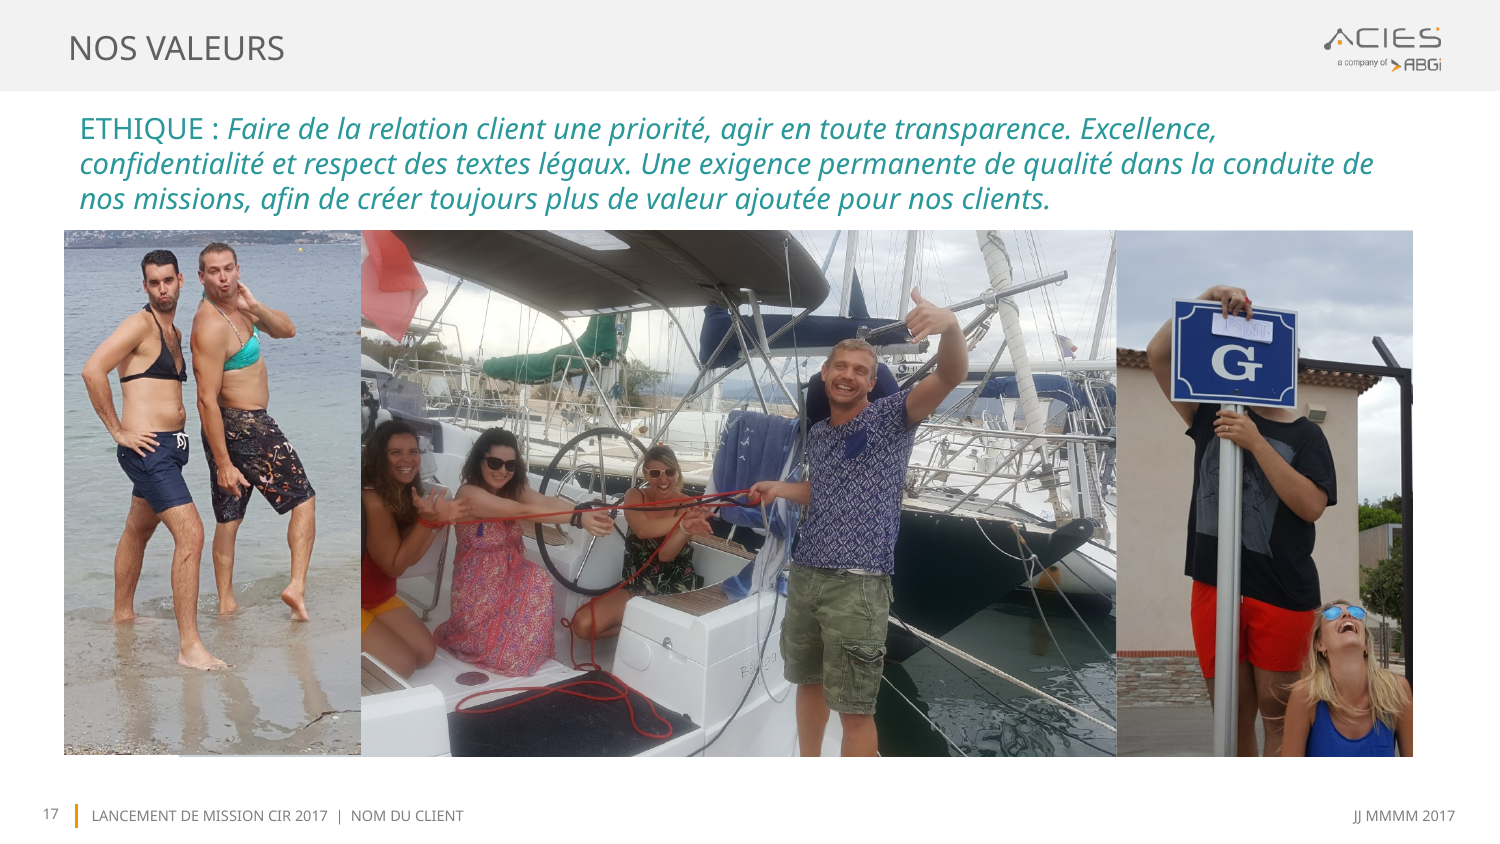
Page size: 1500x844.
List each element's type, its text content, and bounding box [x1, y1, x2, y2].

text_box ETHIQUE : Faire de la relation client une priorité, agir en toute transparence. Excellence, confidentialité et respect des textes légaux. Une exigence permanente de qualité dans la conduite de nos missions, afin de créer toujours plus de valeur ajoutée pour nos clients. [64, 102, 1400, 223]
picture [64, 229, 1500, 758]
slide_number 17 [0, 794, 71, 836]
picture [1324, 27, 1441, 72]
title Nos valeurs [53, 20, 1294, 78]
